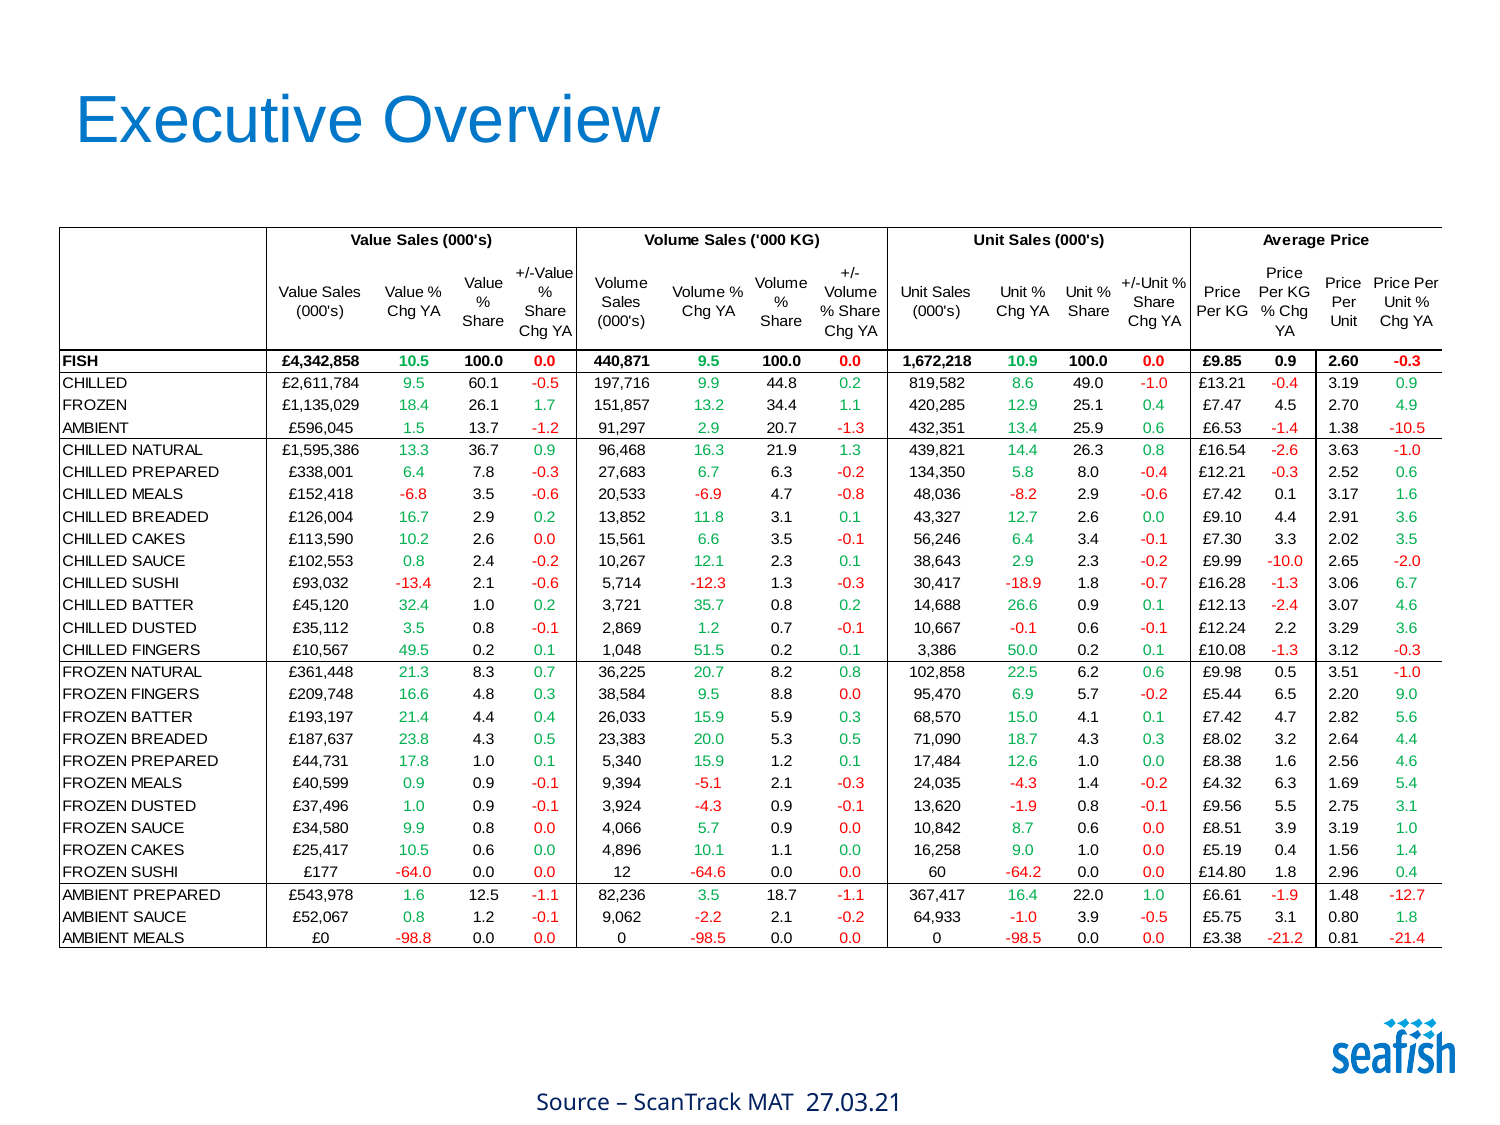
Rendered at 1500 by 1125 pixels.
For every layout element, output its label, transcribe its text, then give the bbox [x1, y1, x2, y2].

picture [1407, 1018, 1417, 1022]
title Executive Overview [60, 45, 1437, 187]
picture [733, 1081, 974, 1115]
picture [1332, 1018, 1455, 1074]
picture [58, 226, 1444, 966]
text_box Source – ScanTrack MAT [508, 1079, 823, 1123]
